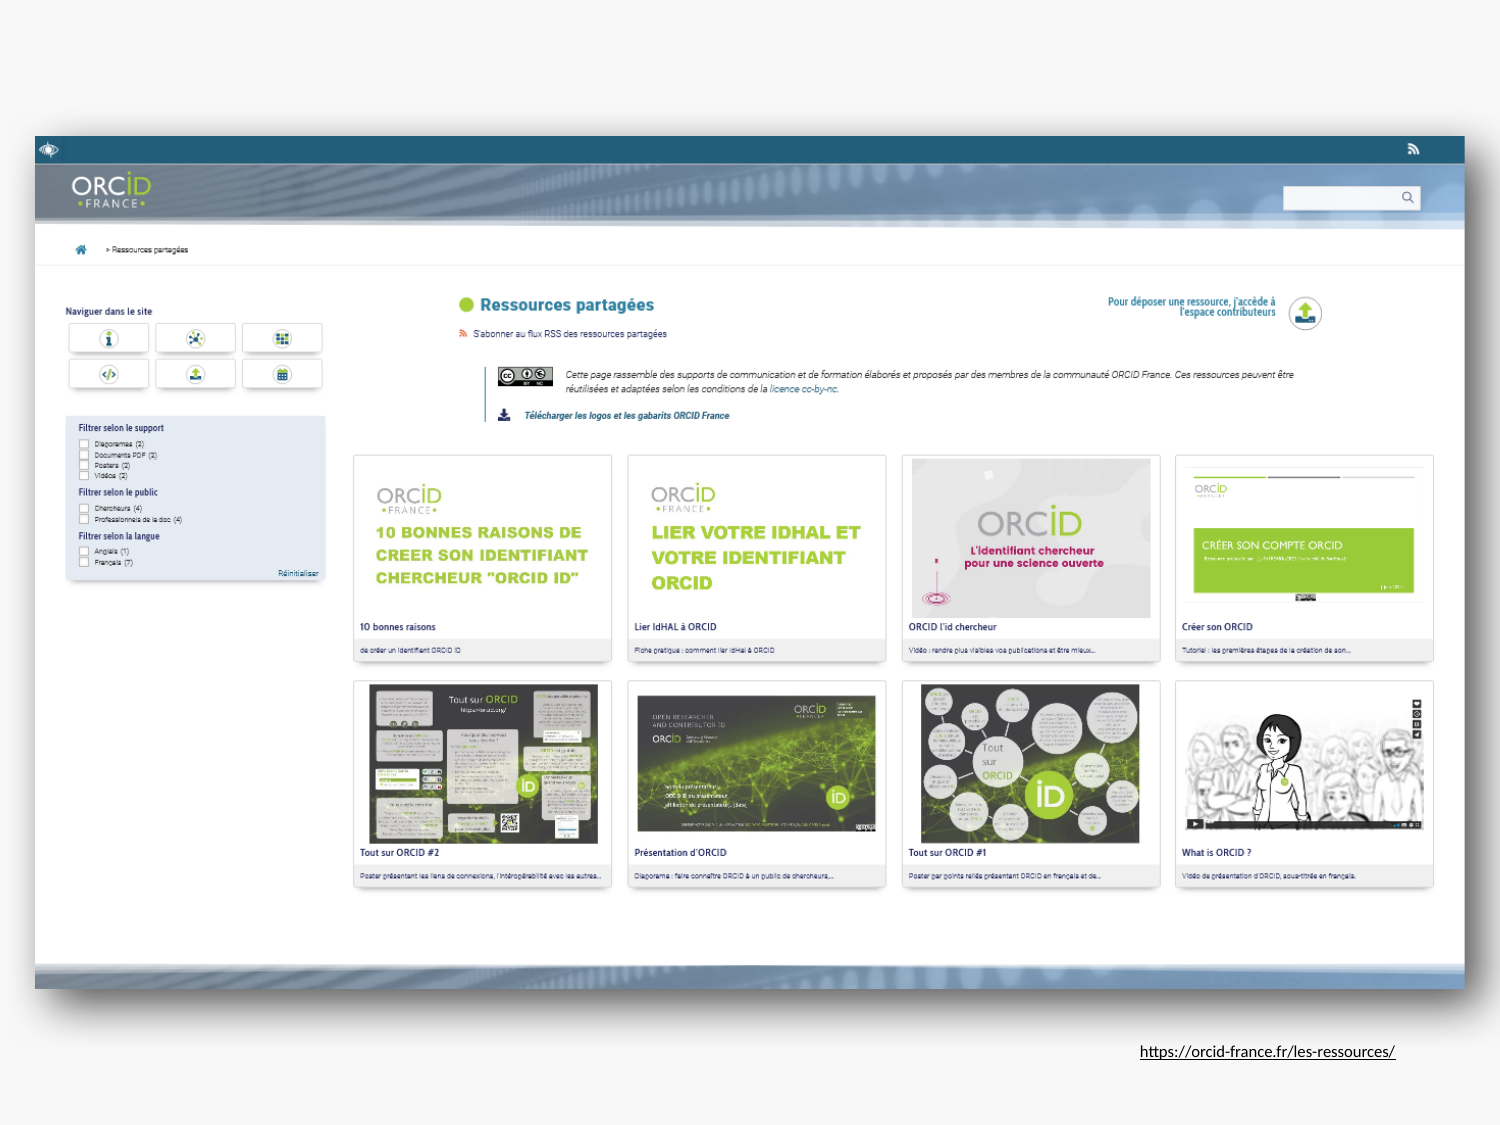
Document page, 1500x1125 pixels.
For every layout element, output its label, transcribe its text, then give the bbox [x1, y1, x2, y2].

picture [35, 136, 1465, 989]
text_box https://orcid-france.fr/les-ressources/ [1124, 1033, 1415, 1069]
